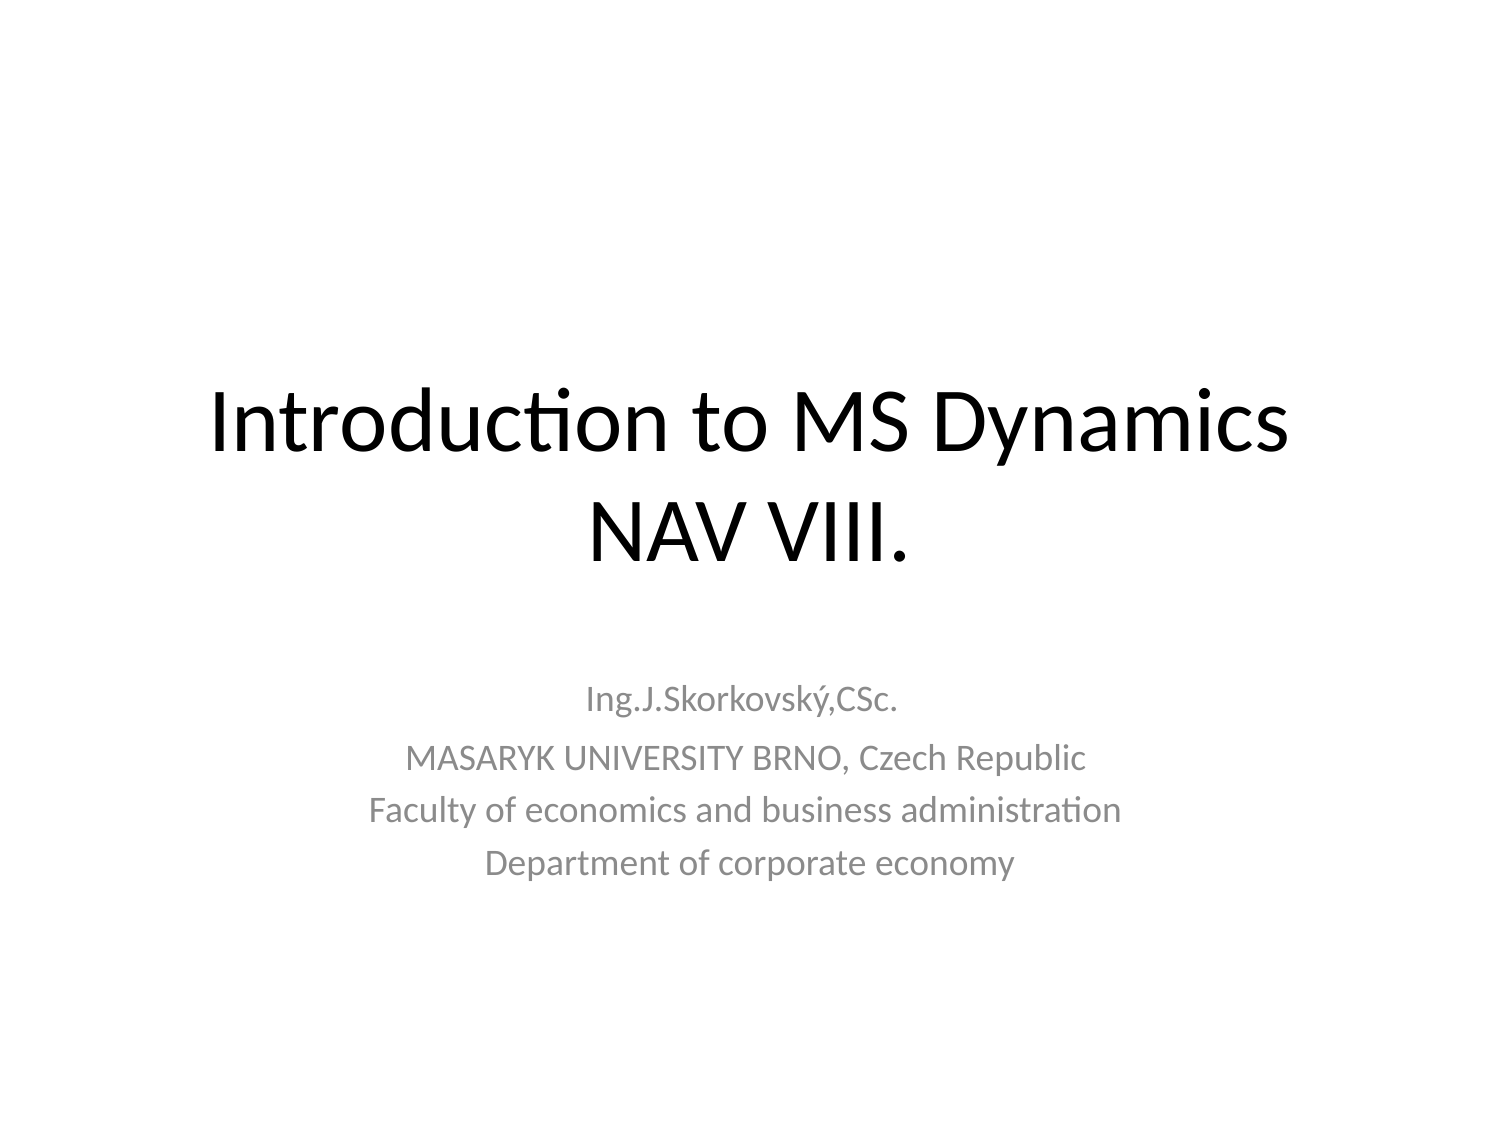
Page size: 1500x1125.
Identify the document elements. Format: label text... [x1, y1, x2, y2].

title Introduction to MS Dynamics NAV VIII. [112, 349, 1388, 591]
subtitle Ing.J.Skorkovský,CSc. MASARYK UNIVERSITY BRNO, Czech Republic Faculty of economics and business administration Department of corporate economy [225, 637, 1275, 925]
